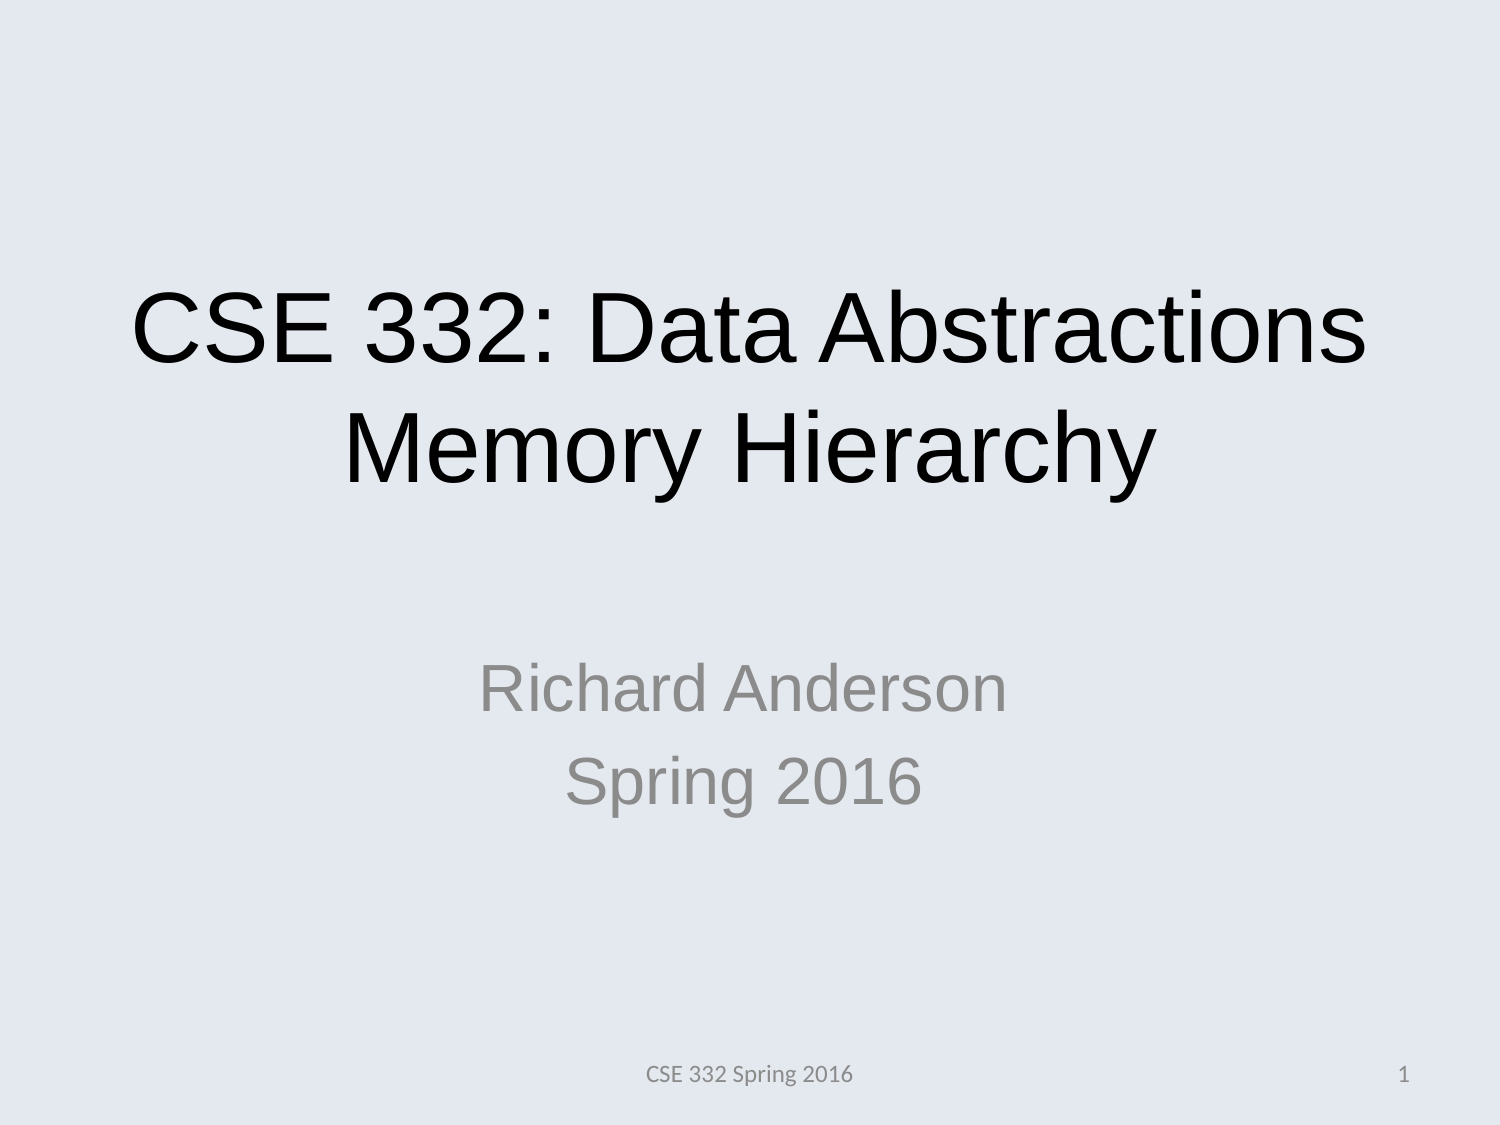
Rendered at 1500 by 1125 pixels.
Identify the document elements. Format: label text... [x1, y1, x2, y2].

title CSE 332: Data Abstractions Memory Hierarchy [112, 174, 1388, 591]
subtitle Richard Anderson Spring 2016 [50, 637, 1438, 925]
footer CSE 332 Spring 2016 [512, 1042, 988, 1103]
slide_number 1 [1074, 1042, 1425, 1103]
